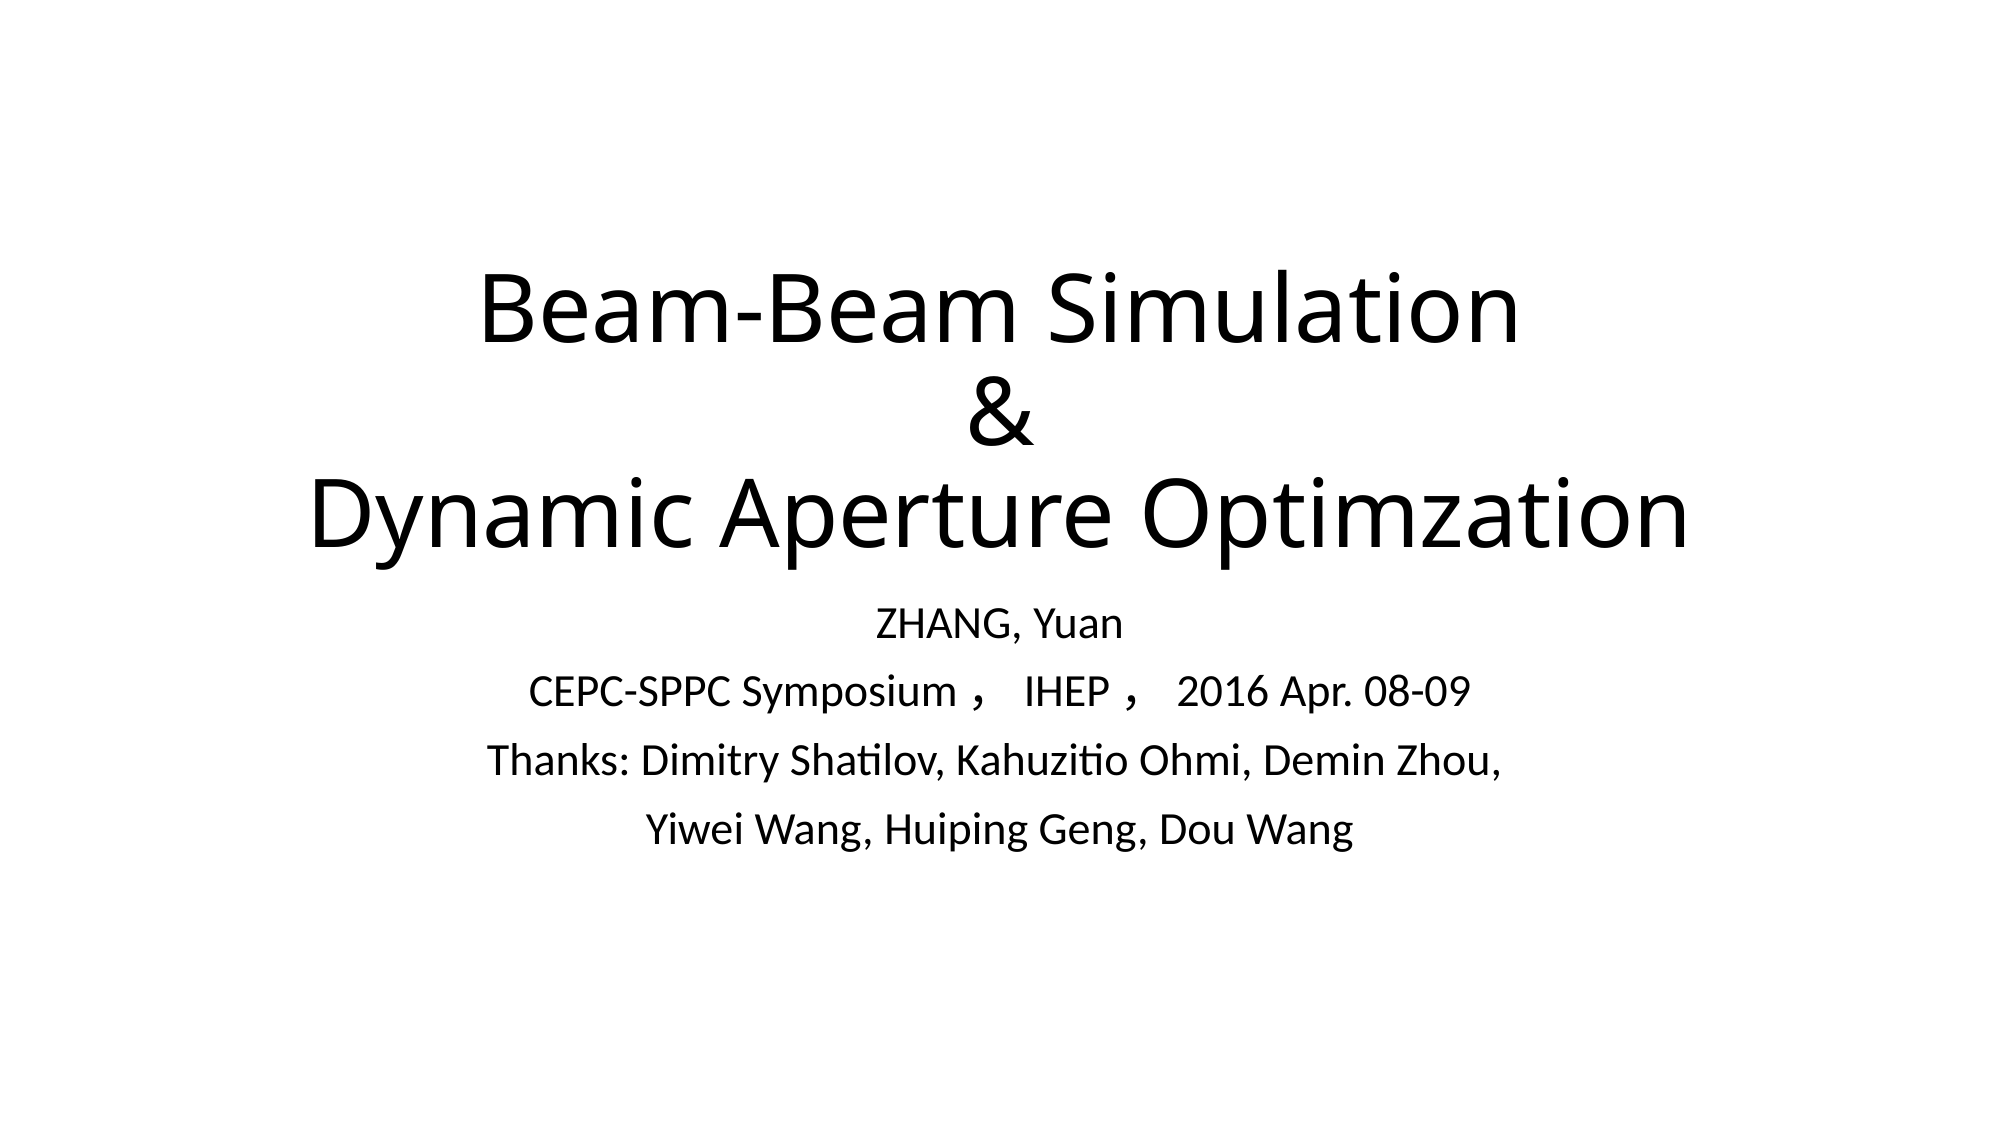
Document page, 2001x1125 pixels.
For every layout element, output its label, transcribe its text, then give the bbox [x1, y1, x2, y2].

subtitle ZHANG, Yuan CEPC-SPPC Symposium，IHEP，2016 Apr. 08-09 Thanks: Dimitry Shatilov, Kahuzitio Ohmi, Demin Zhou, Yiwei Wang, Huiping Geng, Dou Wang [249, 590, 1750, 863]
title Beam-Beam Simulation & Dynamic Aperture Optimzation [249, 184, 1750, 576]
